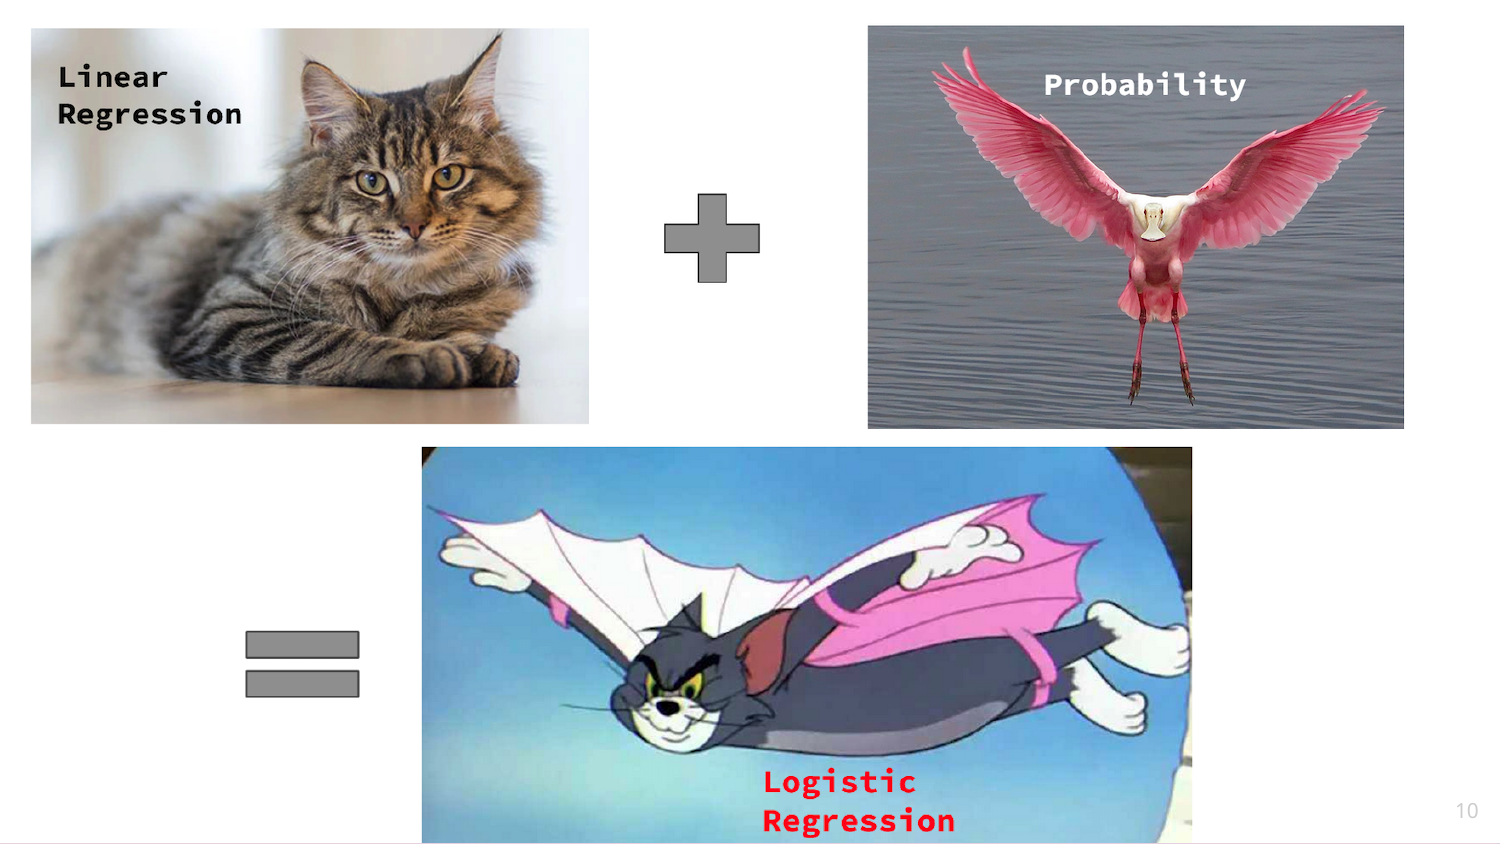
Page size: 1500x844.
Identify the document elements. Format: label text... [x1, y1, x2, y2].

picture [30, 27, 589, 425]
slide_number 10 [1403, 779, 1494, 844]
picture [643, 12, 1419, 441]
picture [224, 445, 1196, 843]
